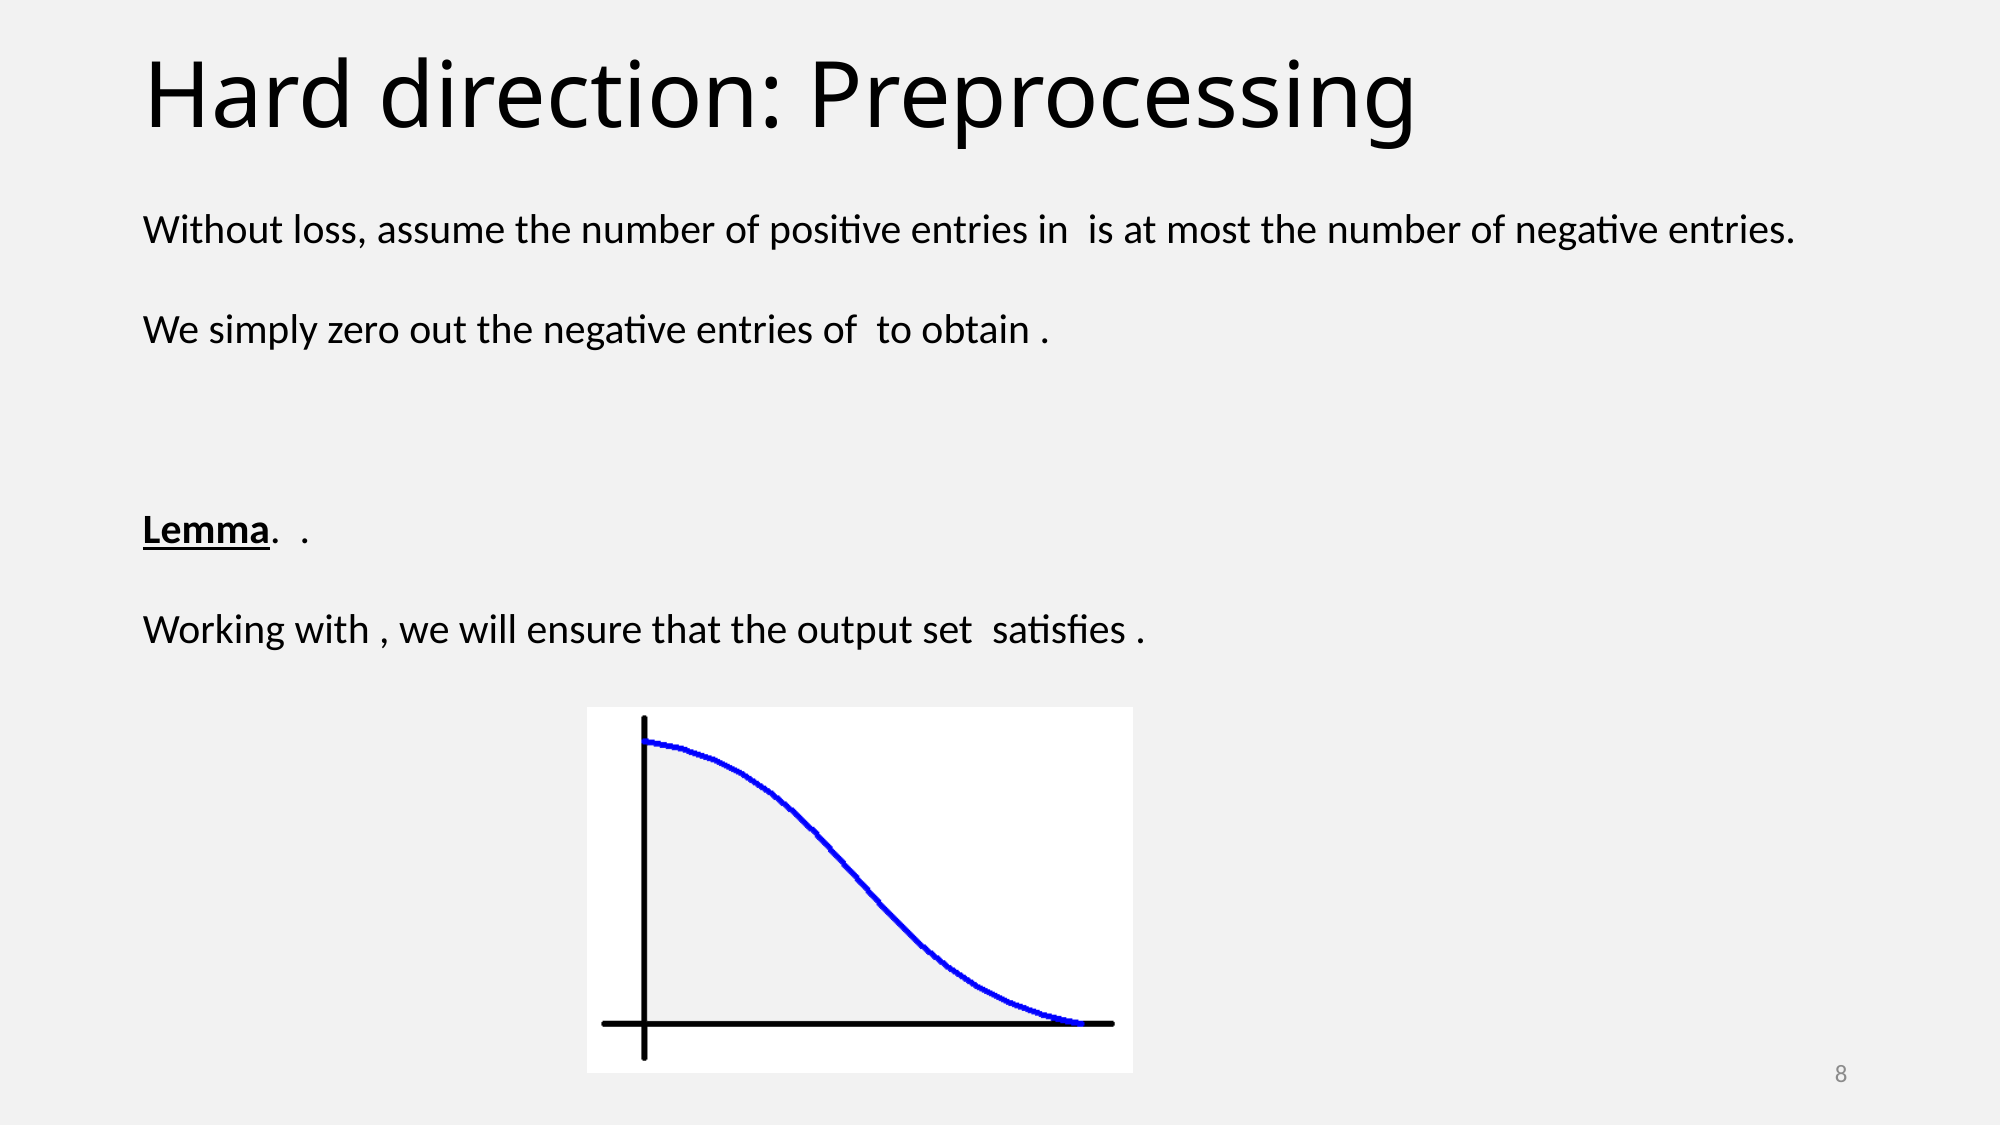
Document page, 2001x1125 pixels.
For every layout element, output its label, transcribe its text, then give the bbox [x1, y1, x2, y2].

title Hard direction: Preprocessing [128, 17, 1924, 179]
slide_number 8 [1412, 1042, 1863, 1103]
picture [587, 707, 1133, 1073]
